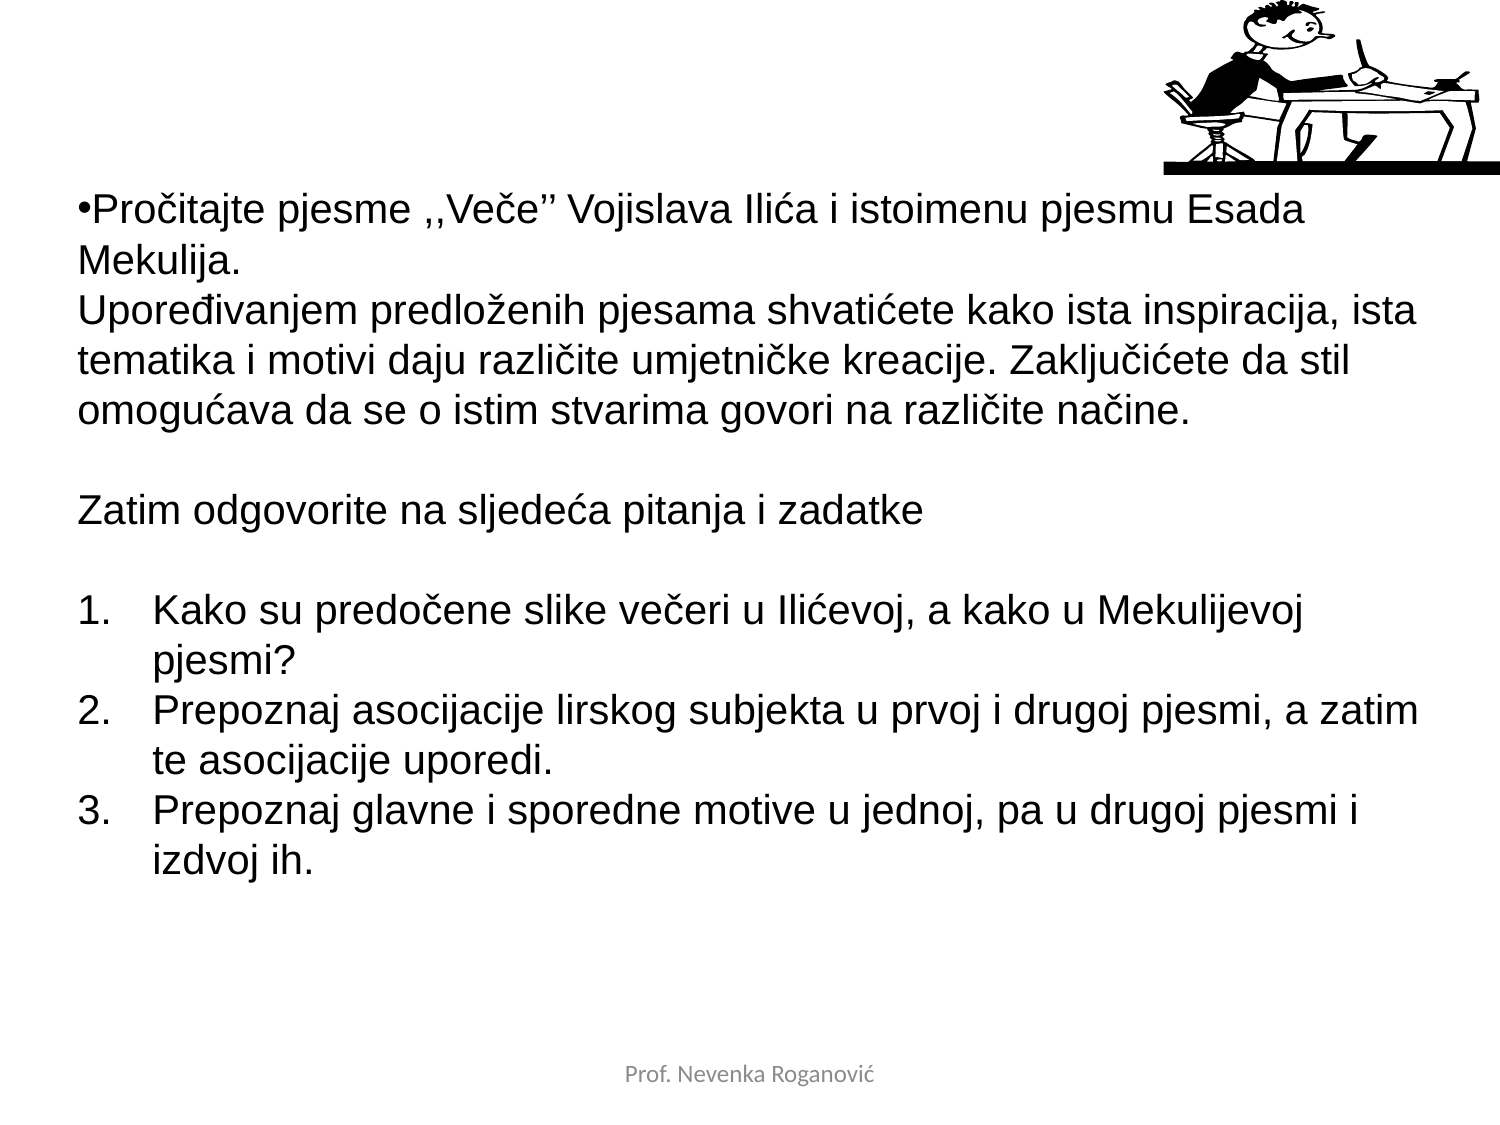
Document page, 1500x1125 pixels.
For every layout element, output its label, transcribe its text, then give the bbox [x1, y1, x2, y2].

text_box Pročitajte pjesme ,,Veče’’ Vojislava Ilića i istoimenu pjesmu Esada Mekulija. Upoređivanjem predloženih pjesama shvatićete kako ista inspiracija, ista tematika i motivi daju različite umjetničke kreacije. Zaključićete da stil omogućava da se o istim stvarima govori na različite načine. Zatim odgovorite na sljedeća pitanja i zadatke Kako su predočene slike večeri u Ilićevoj, a kako u Mekulijevoj pjesmi? Prepoznaj asocijacije lirskog subjekta u prvoj i drugoj pjesmi, a zatim te asocijacije uporedi. Prepoznaj glavne i sporedne motive u jednoj, pa u drugoj pjesmi i izdvoj ih. [62, 174, 1450, 1125]
picture [1162, 0, 1500, 176]
